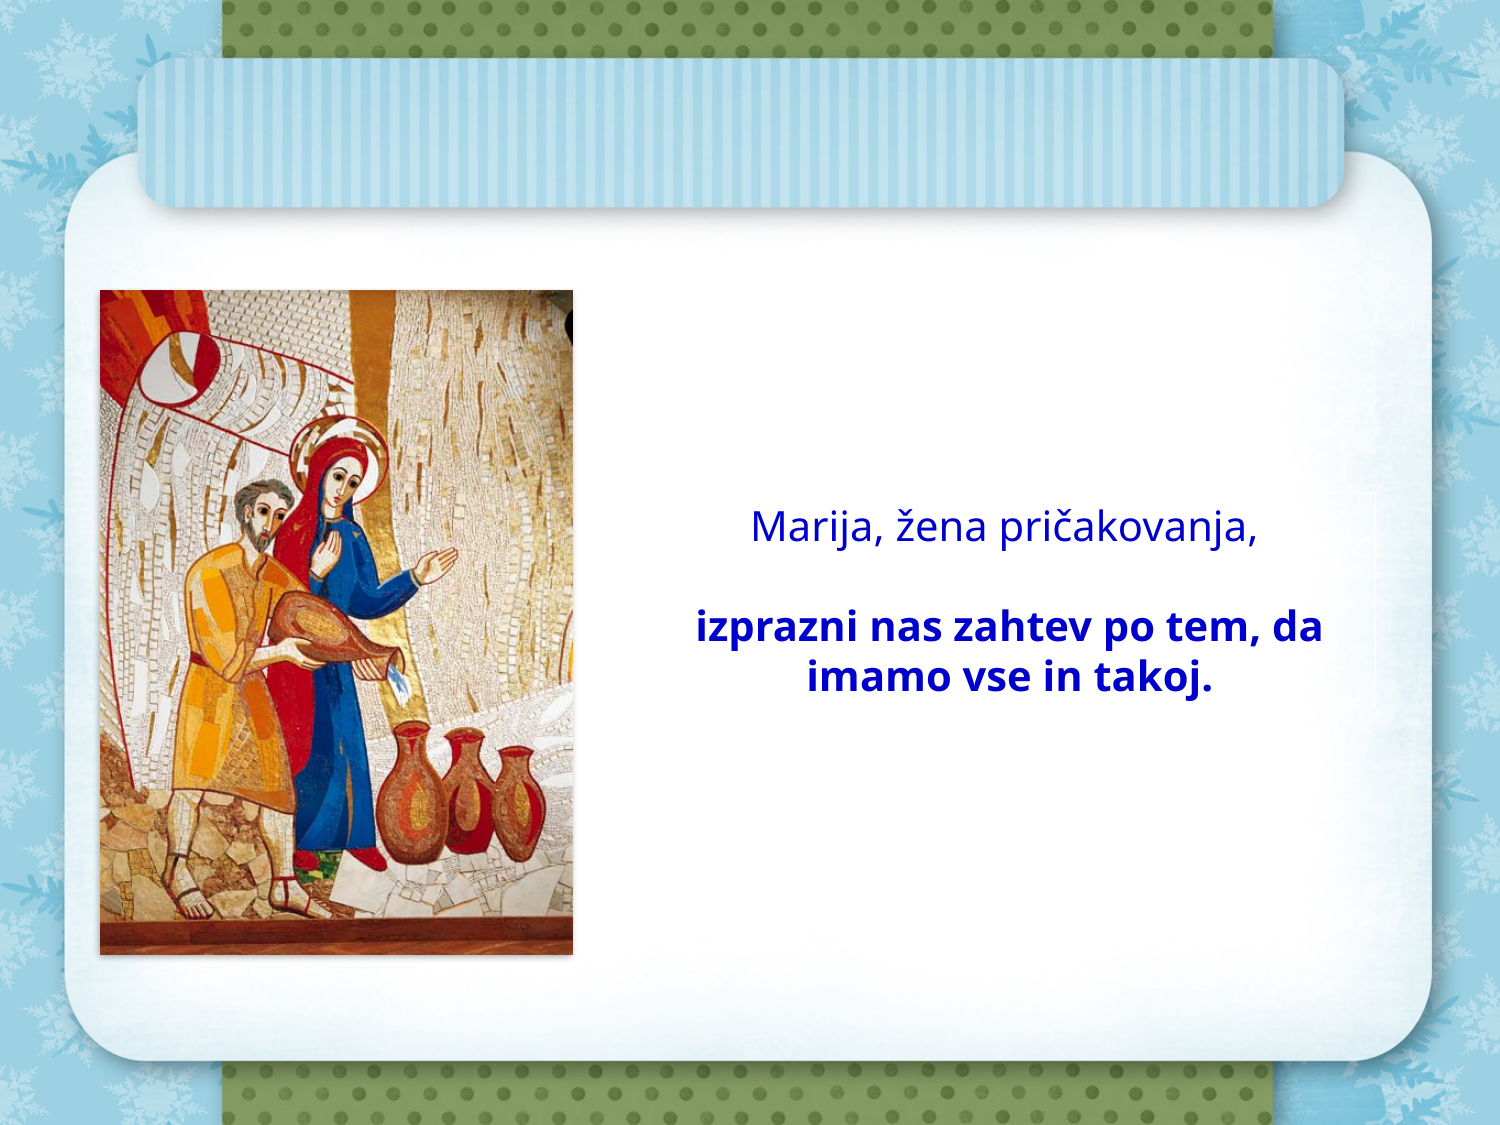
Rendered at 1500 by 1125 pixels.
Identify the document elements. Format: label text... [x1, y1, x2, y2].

text_box Marija, žena pričakovanja, izprazni nas zahtev po tem, da imamo vse in takoj. [643, 492, 1376, 708]
picture [0, 0, 1500, 1125]
